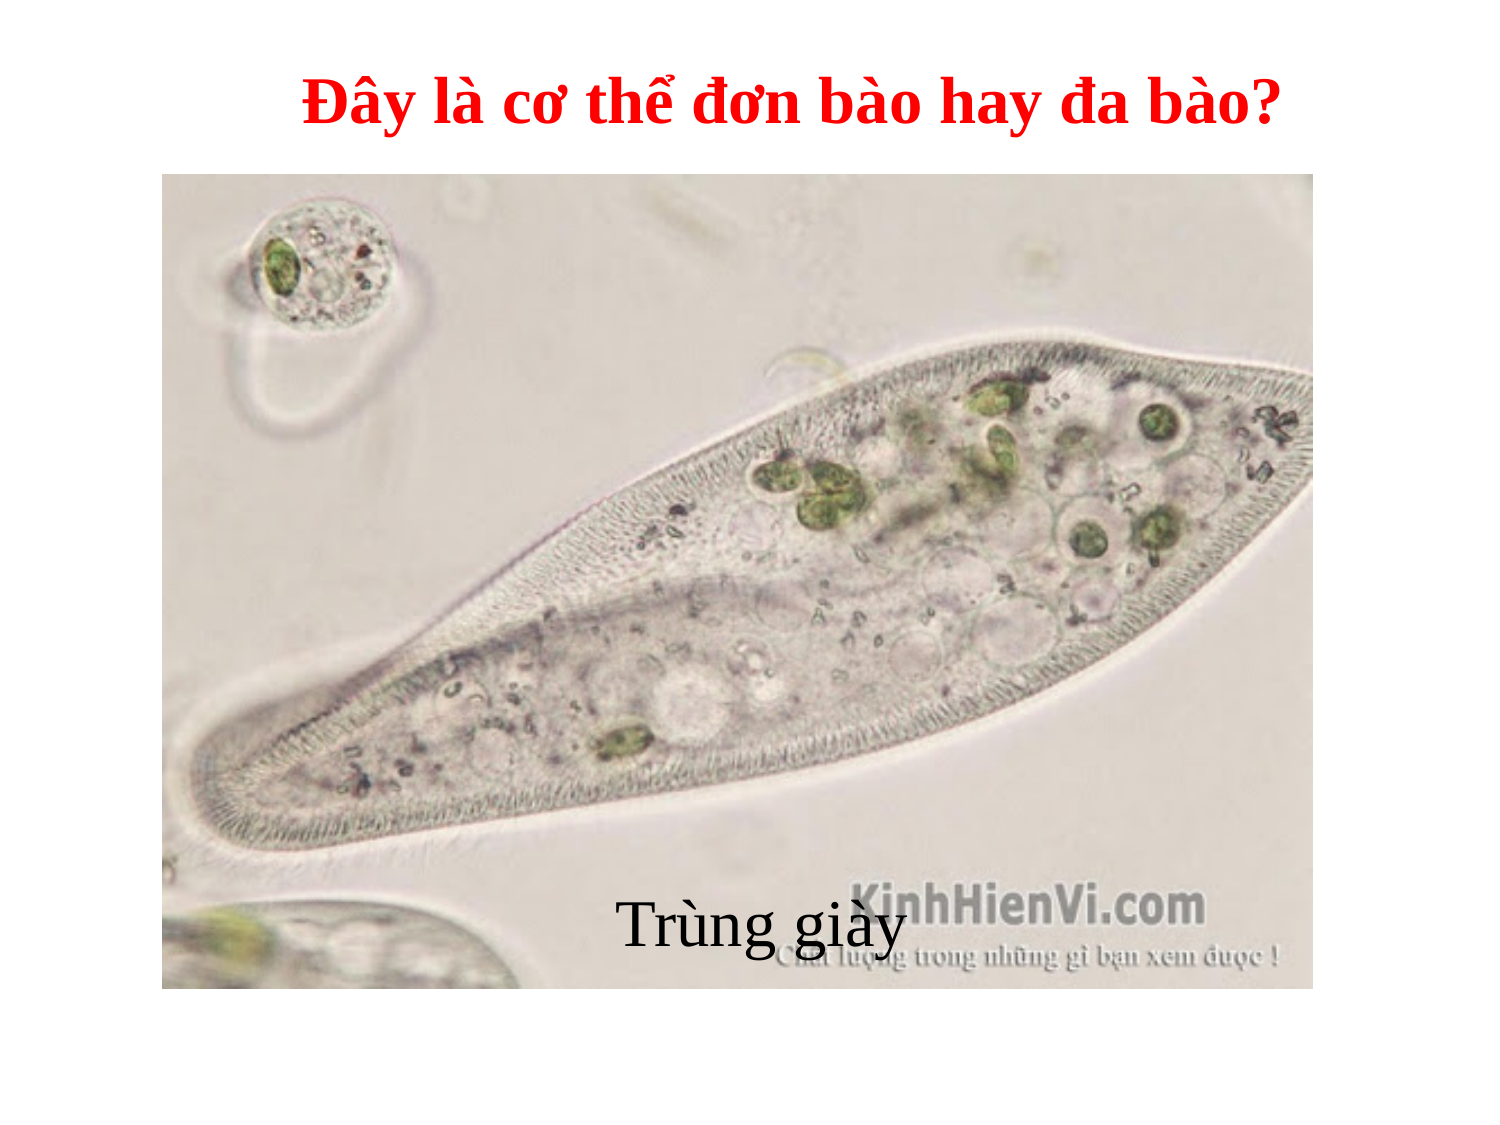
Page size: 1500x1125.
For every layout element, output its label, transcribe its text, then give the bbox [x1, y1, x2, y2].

text_box Đây là cơ thể đơn bào hay đa bào? [274, 49, 1313, 145]
picture [162, 174, 1313, 989]
